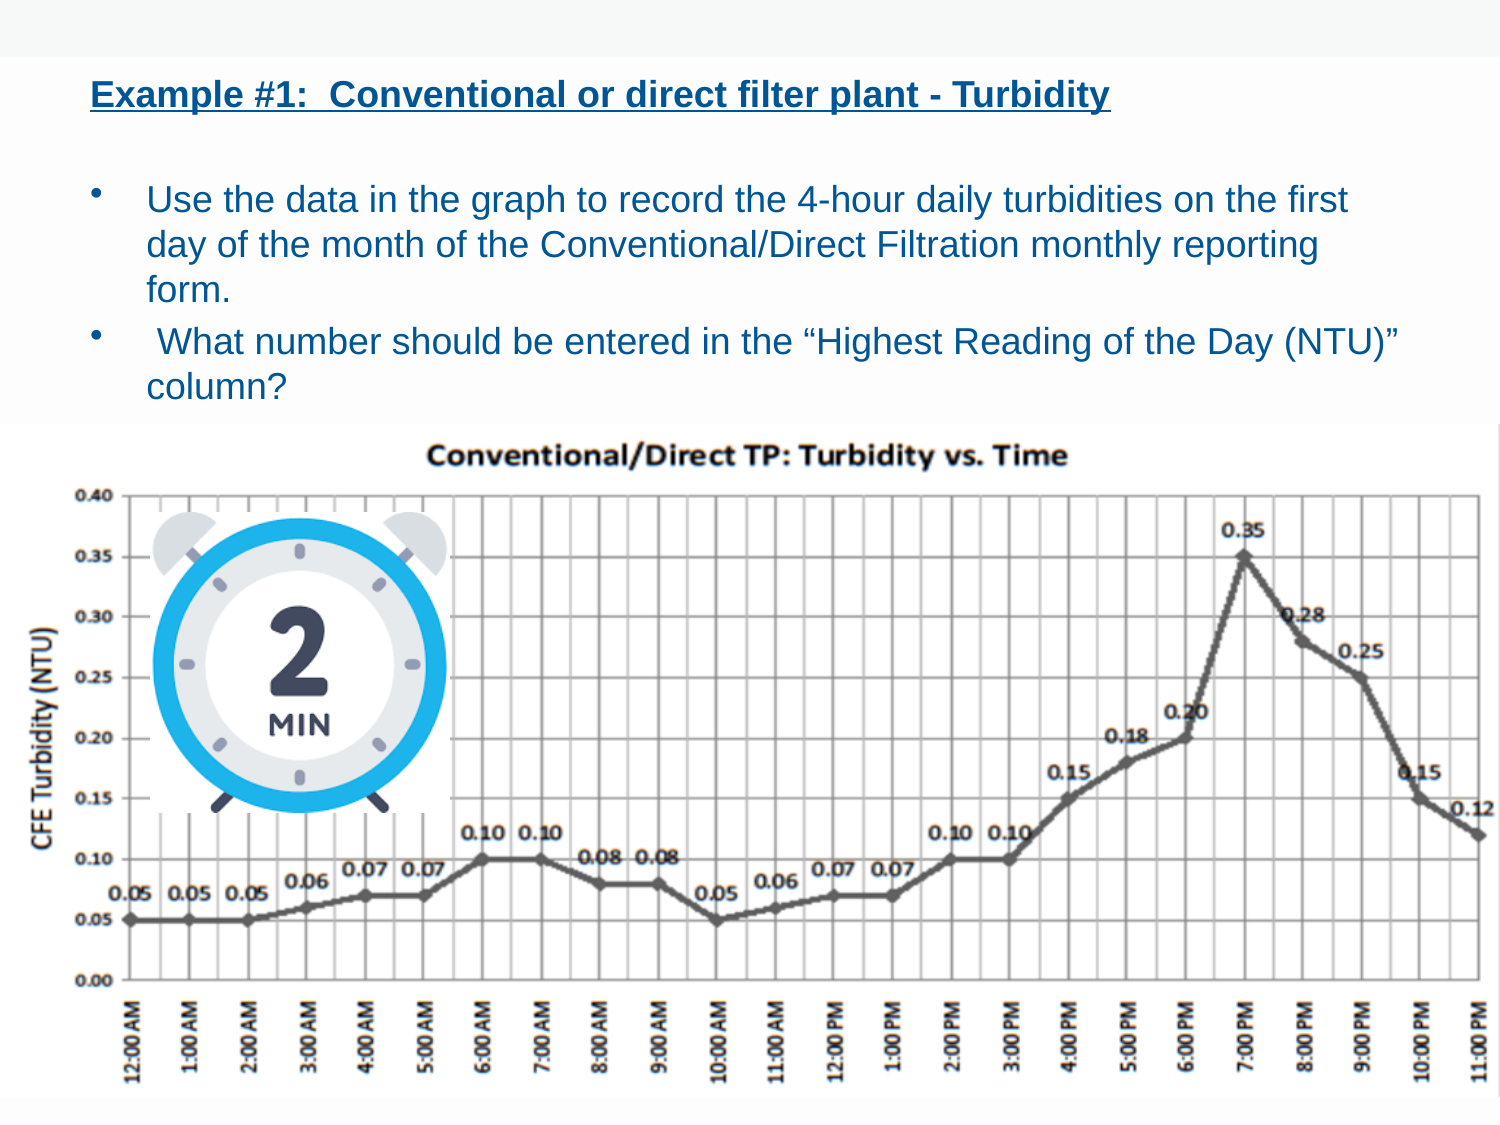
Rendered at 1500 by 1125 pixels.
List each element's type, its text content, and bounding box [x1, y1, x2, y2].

list Example #1: Conventional or direct filter plant - Turbidity Use the data in the graph to record the 4-hour daily turbidities on the first day of the month of the Conventional/Direct Filtration monthly reporting form. What number should be entered in the “Highest Reading of the Day (NTU)” column? [75, 62, 1425, 423]
picture [0, 0, 1500, 1125]
